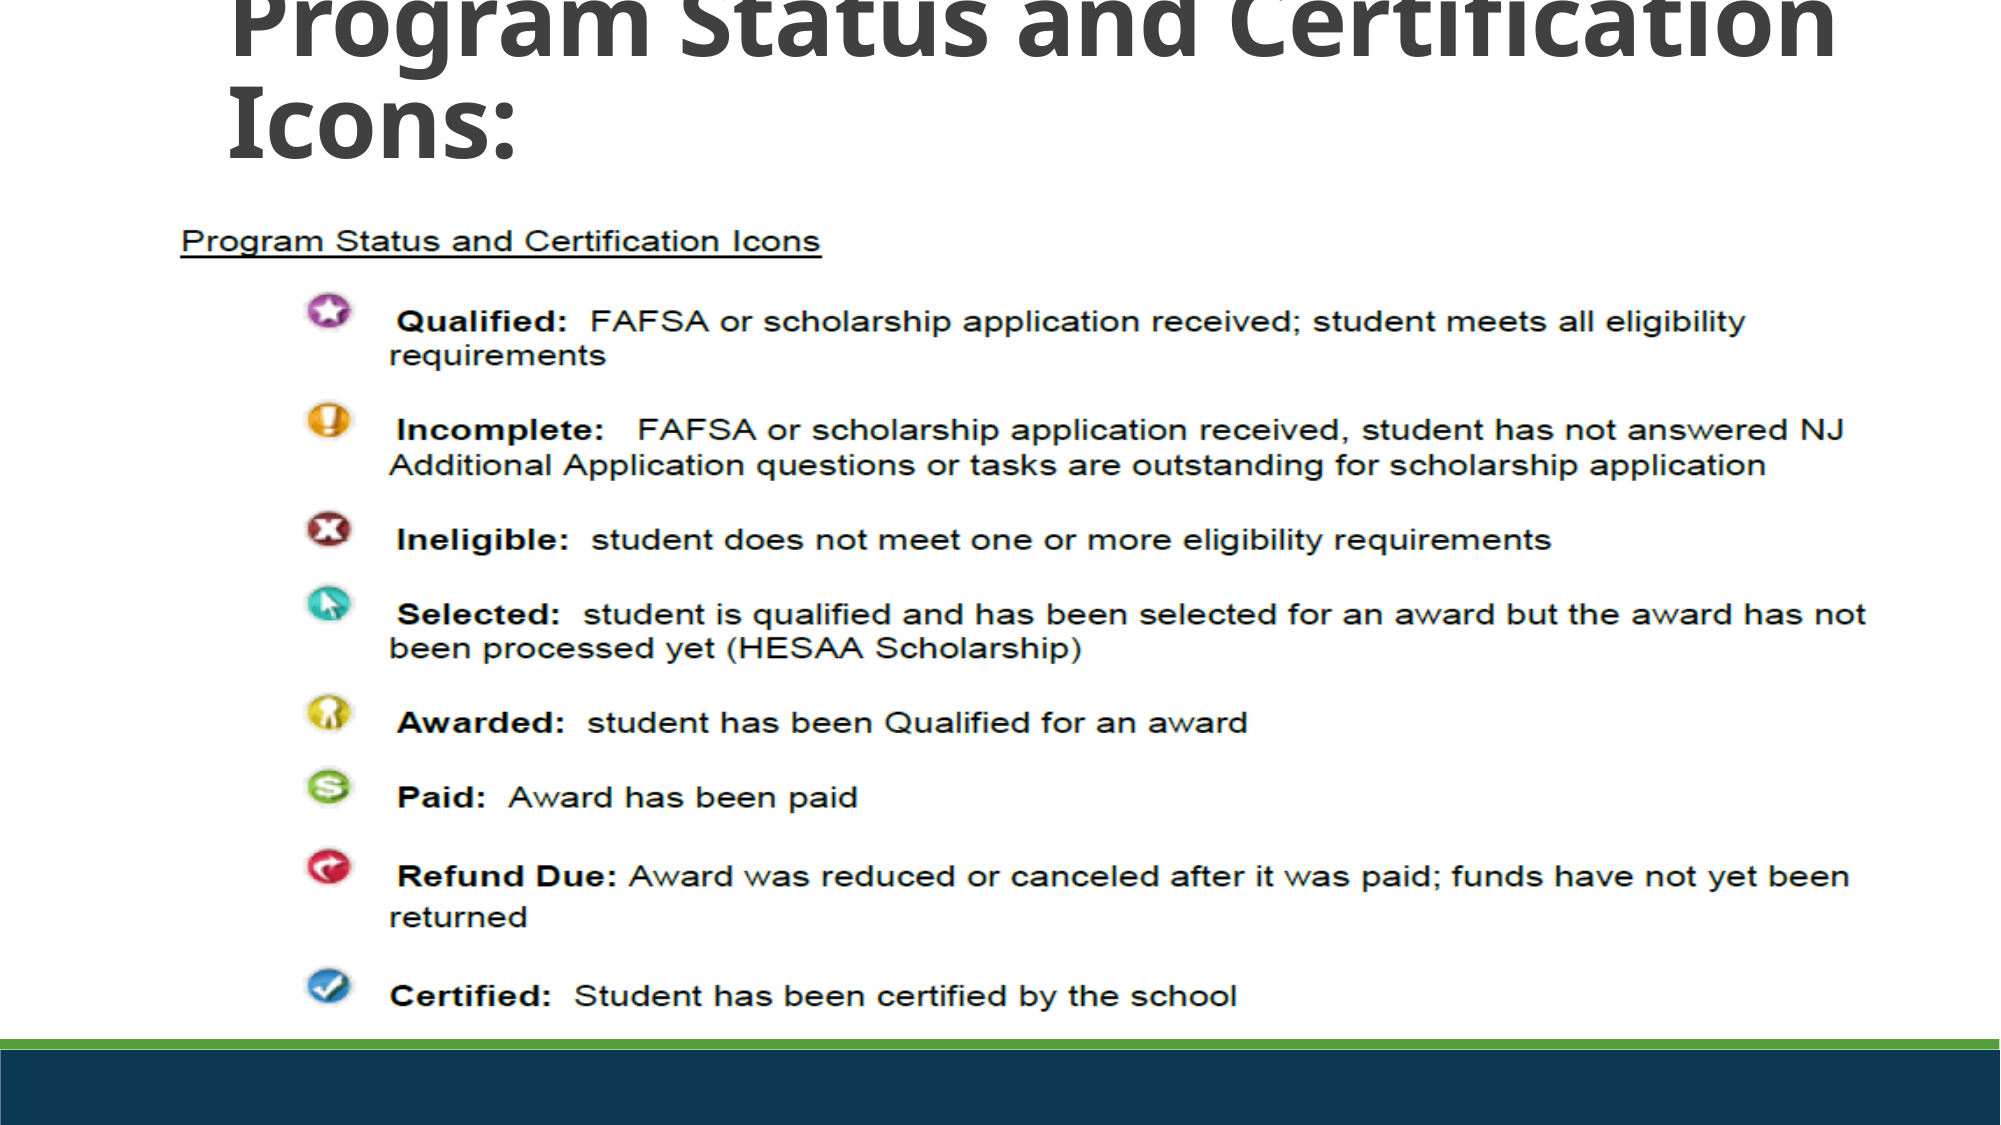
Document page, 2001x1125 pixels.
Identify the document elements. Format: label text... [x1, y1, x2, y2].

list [170, 211, 1879, 1025]
title Program Status and Certification Icons: [212, 65, 1863, 187]
